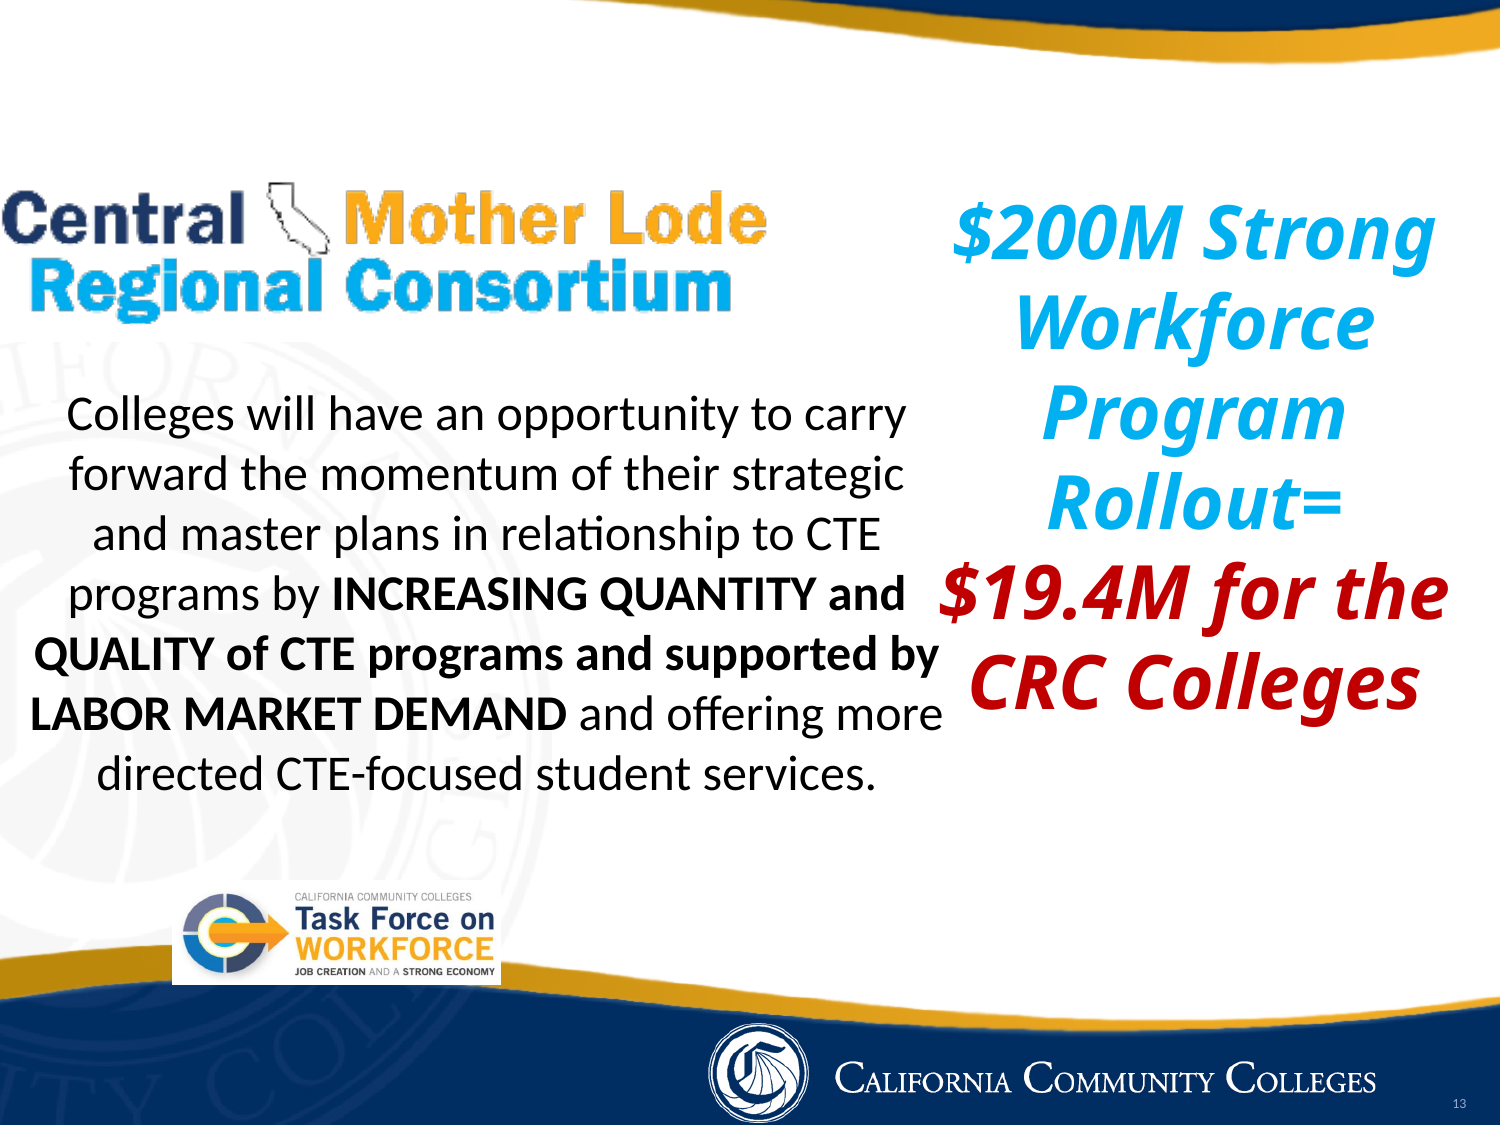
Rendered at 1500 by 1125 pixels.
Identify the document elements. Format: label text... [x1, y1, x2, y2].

text_box Colleges will have an opportunity to carry forward the momentum of their strategic and master plans in relationship to CTE programs by INCREASING QUANTITY and QUALITY of CTE programs and supported by LABOR MARKET DEMAND and offering more directed CTE-focused student services. [13, 372, 961, 808]
text_box $200M Strong Workforce Program Rollout= $19.4M for the CRC Colleges [903, 176, 1487, 732]
picture [0, 0, 1500, 1125]
